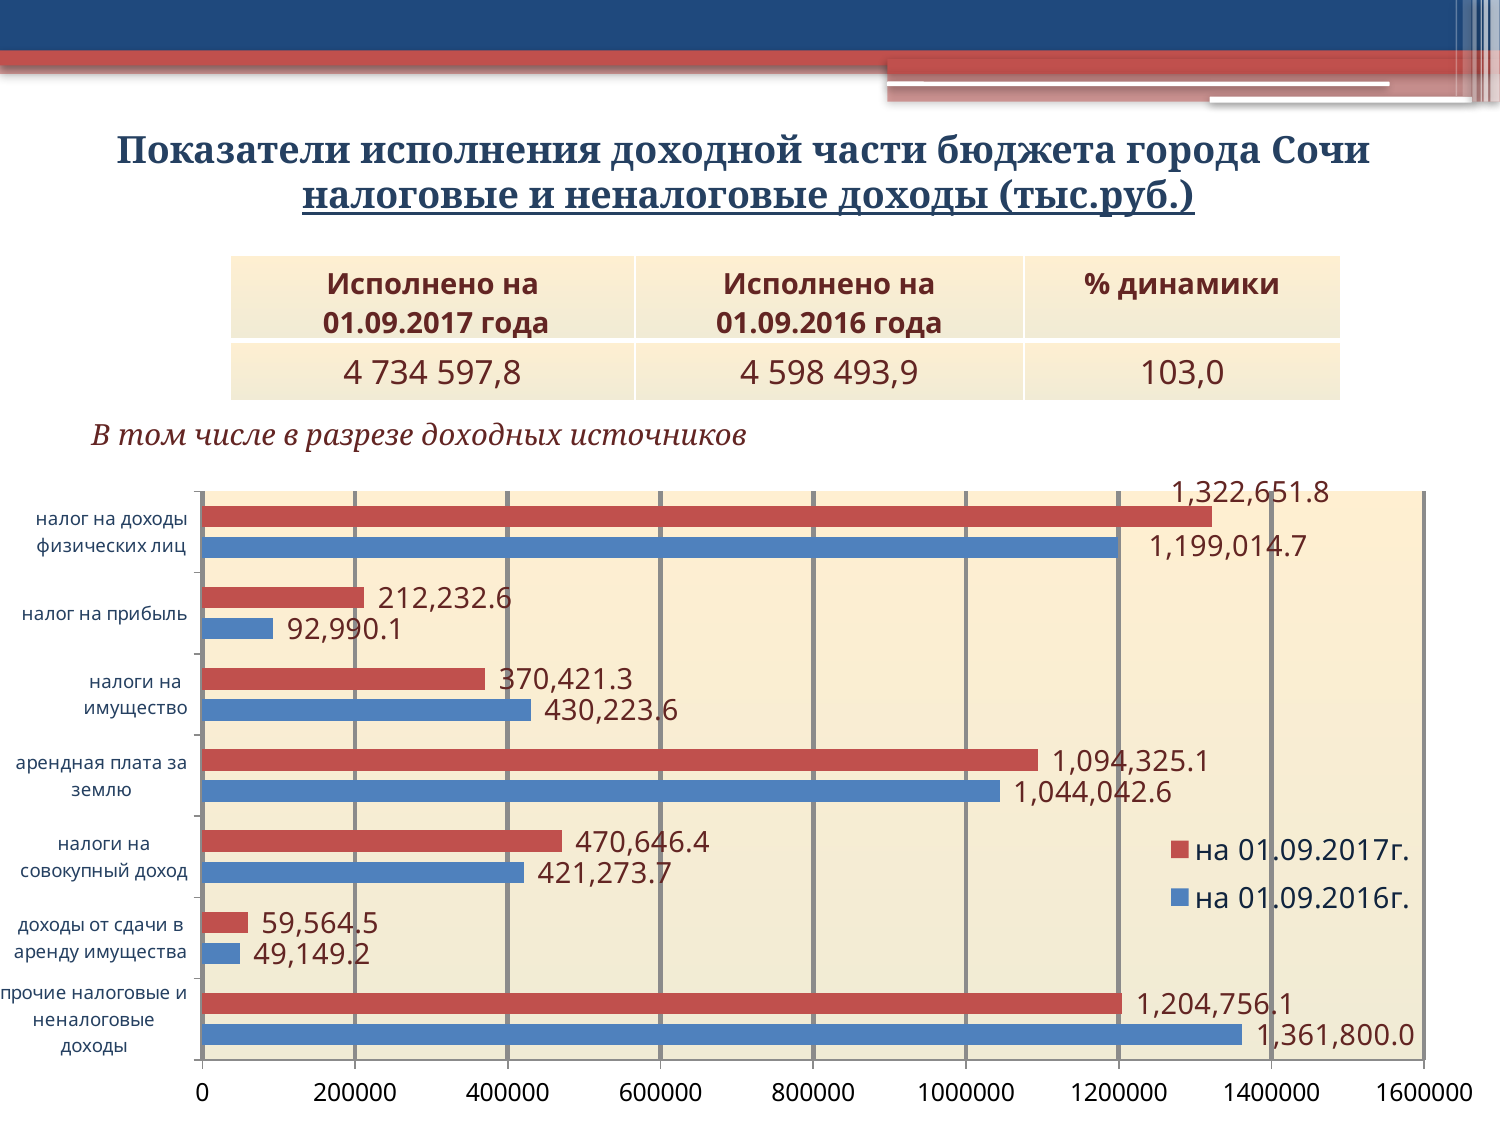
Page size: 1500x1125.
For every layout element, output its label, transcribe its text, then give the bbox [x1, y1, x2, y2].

table_header Исполнено на 01.09.2017 года [231, 256, 634, 338]
chart [0, 400, 1483, 1125]
table_header Исполнено на 01.09.2016 года [636, 256, 1023, 338]
table_cell 4 598 493,9 [636, 343, 1023, 398]
table_header % динамики [1025, 256, 1340, 338]
table_cell 103,0 [1025, 343, 1340, 398]
text_box Показатели исполнения доходной части бюджета города Сочи налоговые и неналоговые доходы (тыс.руб.) [45, 119, 1452, 224]
table_cell 4 734 597,8 [231, 343, 634, 398]
